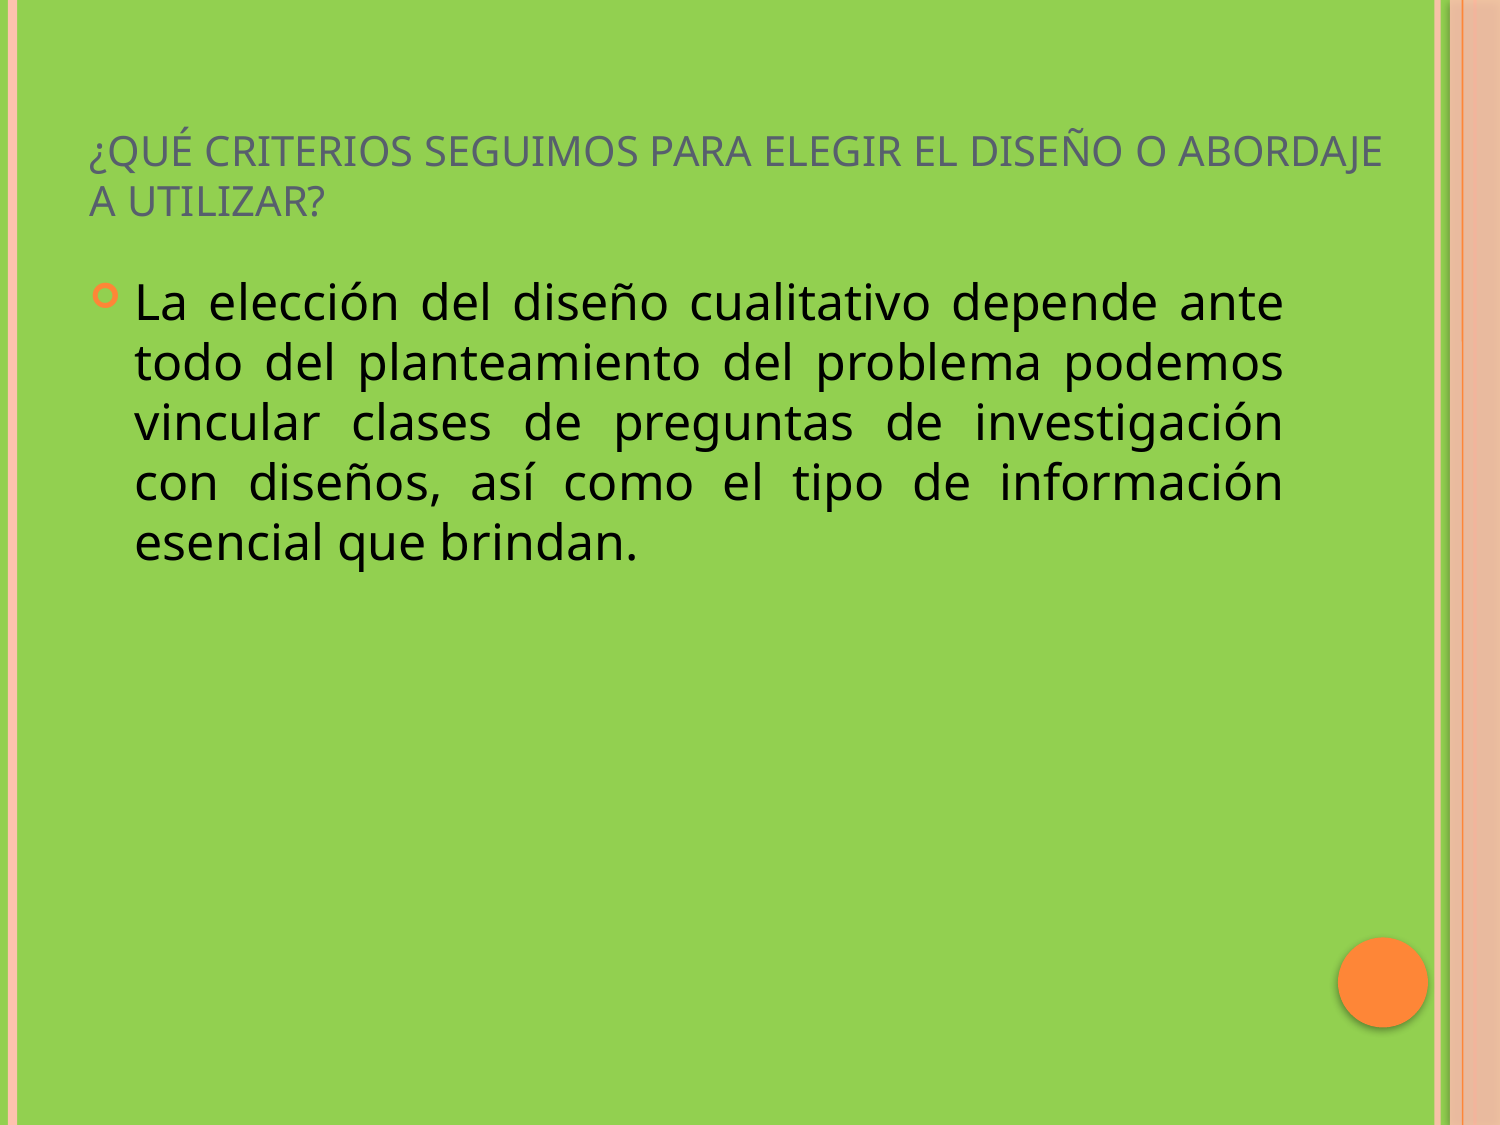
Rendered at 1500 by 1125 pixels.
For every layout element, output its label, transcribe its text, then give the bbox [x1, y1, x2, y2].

title ¿Qué criterios seguimos para elegir el diseño o abordaje a utilizar? [75, 45, 1424, 233]
list La elección del diseño cualitativo depende ante todo del planteamiento del problema podemos vincular clases de preguntas de investigación con diseños, así como el tipo de información esencial que brindan. [75, 262, 1300, 1062]
